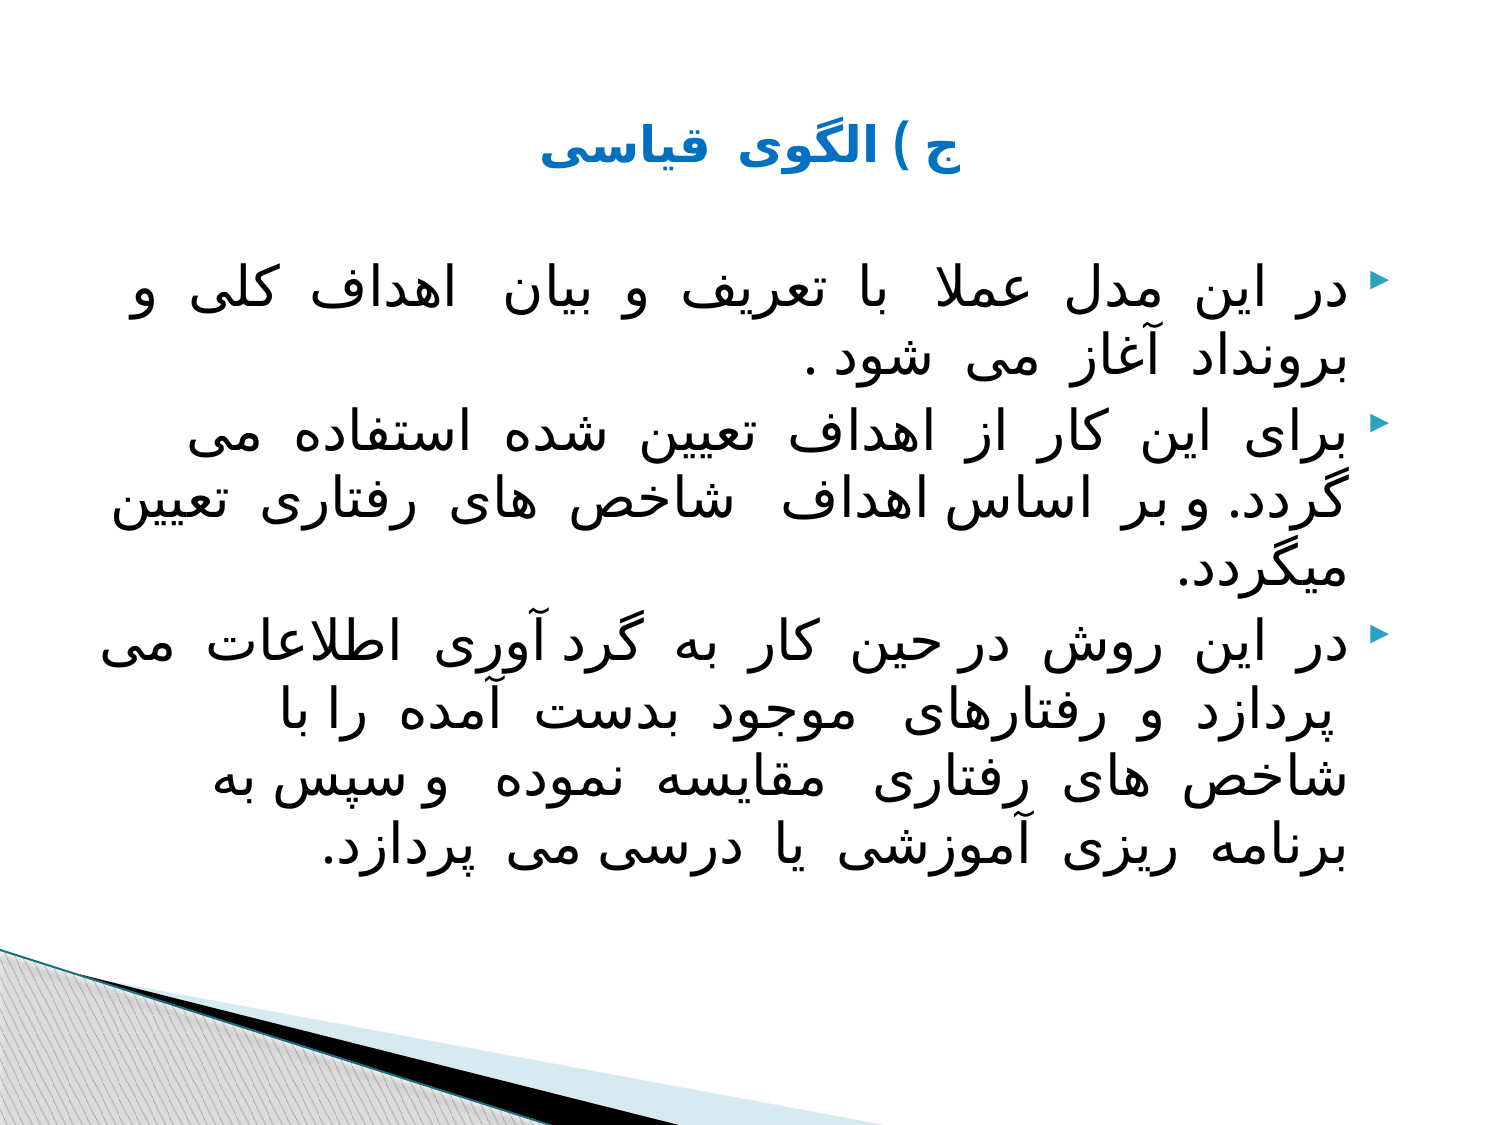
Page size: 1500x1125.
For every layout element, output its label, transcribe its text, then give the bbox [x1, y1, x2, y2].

title ج ) الگوی قیاسی [75, 45, 1425, 220]
list در این مدل عملا با تعریف و بیان اهداف کلی و برونداد آغاز می شود . برای این کار از اهداف تعیین شده استفاده می گردد. و بر اساس اهداف شاخص های رفتاری تعیین میگردد. در این روش در حین کار به گرد آوری اطلاعات می پردازد و رفتارهای موجود بدست آمده را با شاخص های رفتاری مقایسه نموده و سپس به برنامه ریزی آموزشی یا درسی می پردازد. [75, 243, 1425, 986]
